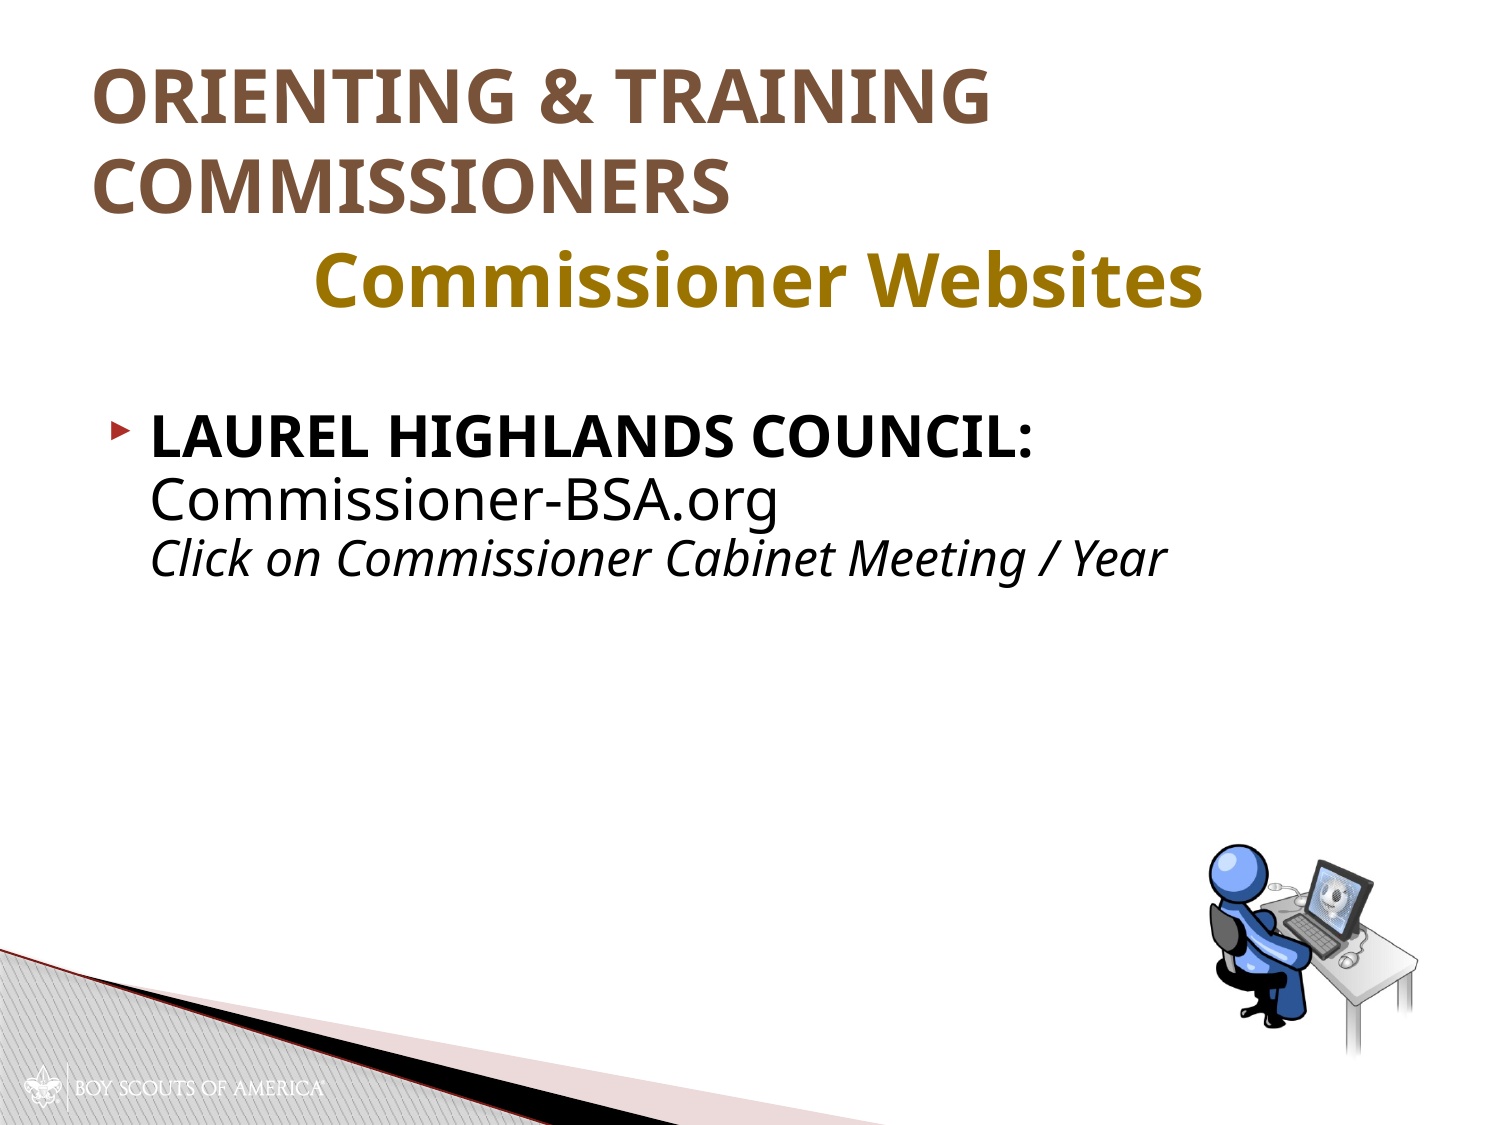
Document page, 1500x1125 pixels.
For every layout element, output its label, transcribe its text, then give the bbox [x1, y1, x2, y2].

title Orienting & Training Commissioners [75, 45, 1425, 233]
picture [1201, 838, 1426, 1063]
text_box Commissioner Websites [266, 224, 1234, 330]
picture [24, 1062, 325, 1112]
list Laurel Highlands Council: Commissioner-BSA.org Click on Commissioner Cabinet Meeting / Year [74, 399, 1426, 1087]
